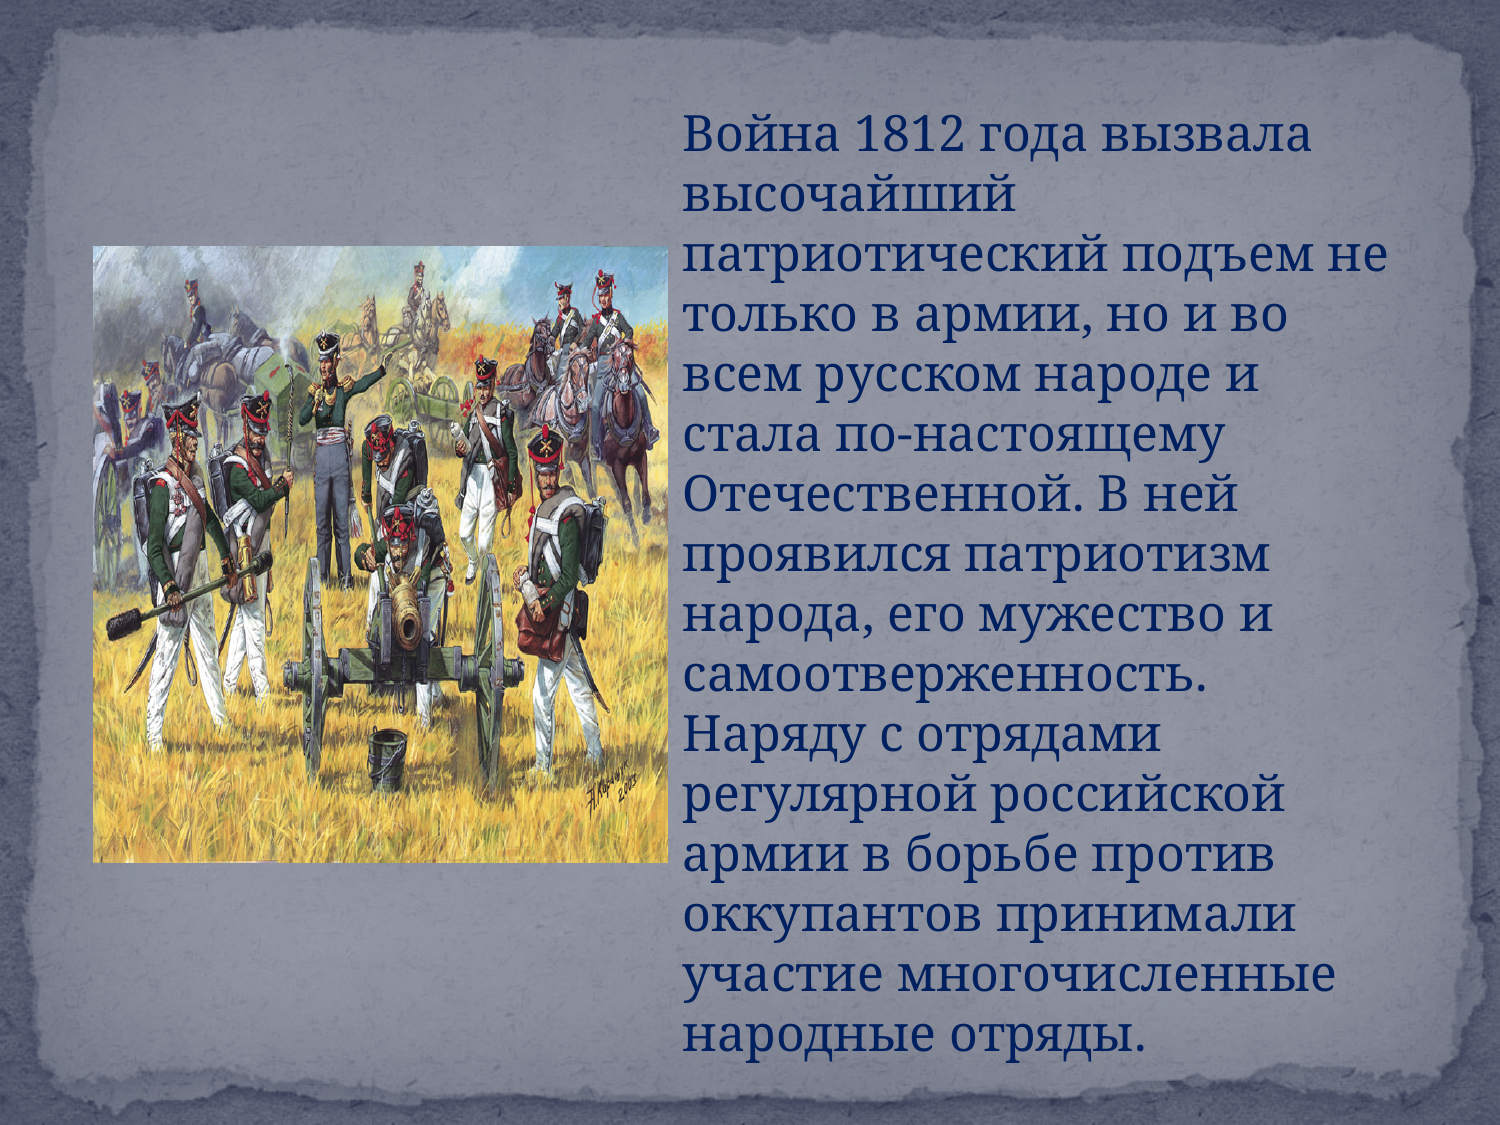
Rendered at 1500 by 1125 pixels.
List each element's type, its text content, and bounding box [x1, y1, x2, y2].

text_box Война 1812 года вызвала высочайший патриотический подъем не только в армии, но и во всем русском народе и стала по-настоящему Отечественной. В ней проявился патриотизм народа, его мужество и самоотверженность. Наряду с отрядами регулярной российской армии в борьбе против оккупантов принимали участие многочисленные народные отряды. [667, 93, 1418, 1069]
picture [93, 246, 668, 863]
